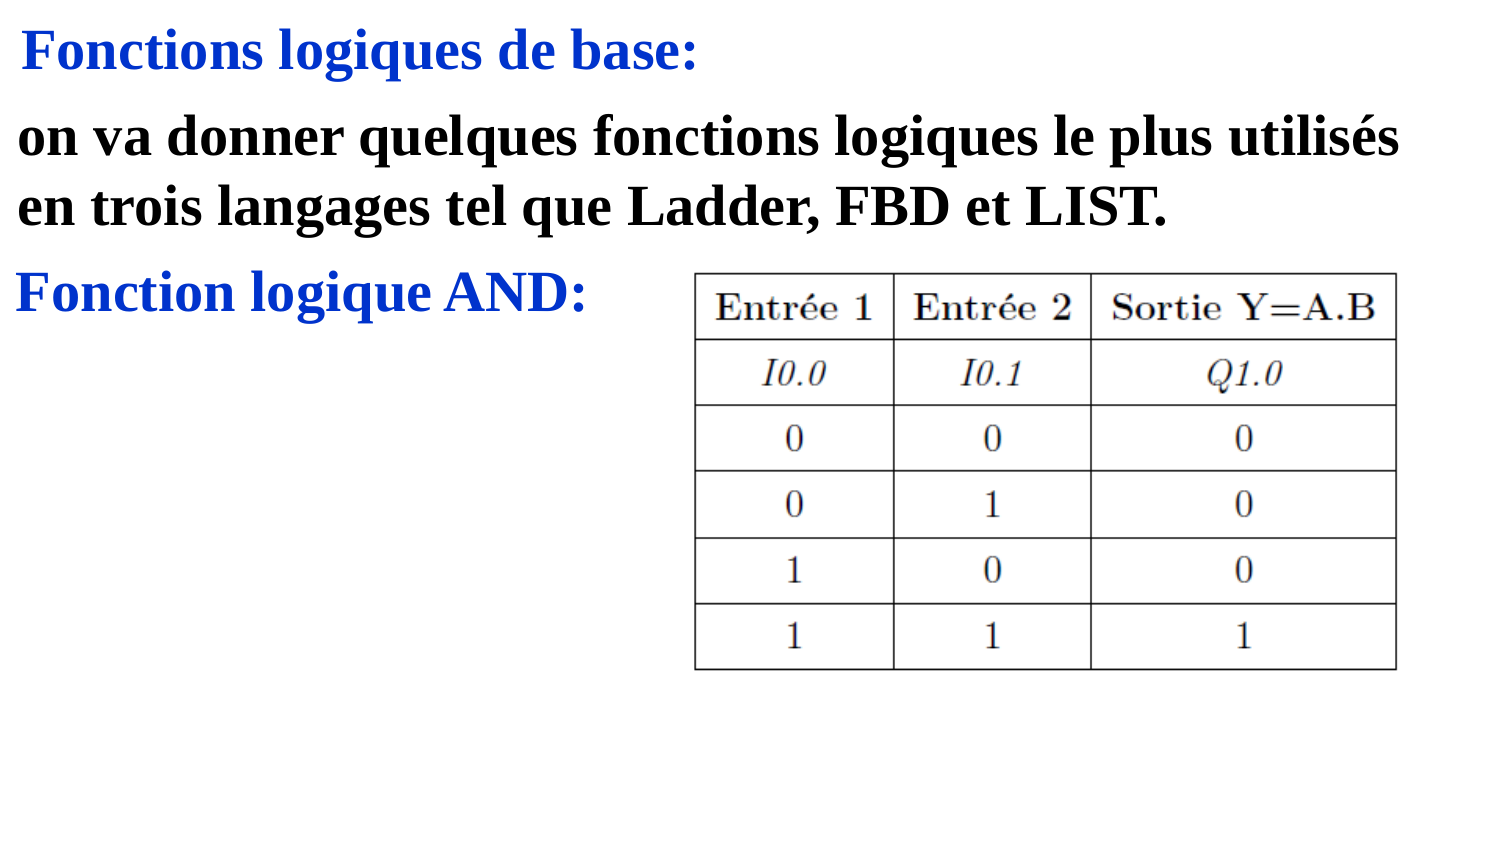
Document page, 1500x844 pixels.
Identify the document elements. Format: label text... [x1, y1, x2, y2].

text_box Fonctions logiques de base: [6, 3, 716, 89]
text_box Fonction logique AND: [1, 245, 605, 331]
picture [678, 256, 1405, 684]
text_box on va donner quelques fonctions logiques le plus utilisés en trois langages tel que Ladder, FBD et LIST. [2, 89, 1447, 244]
